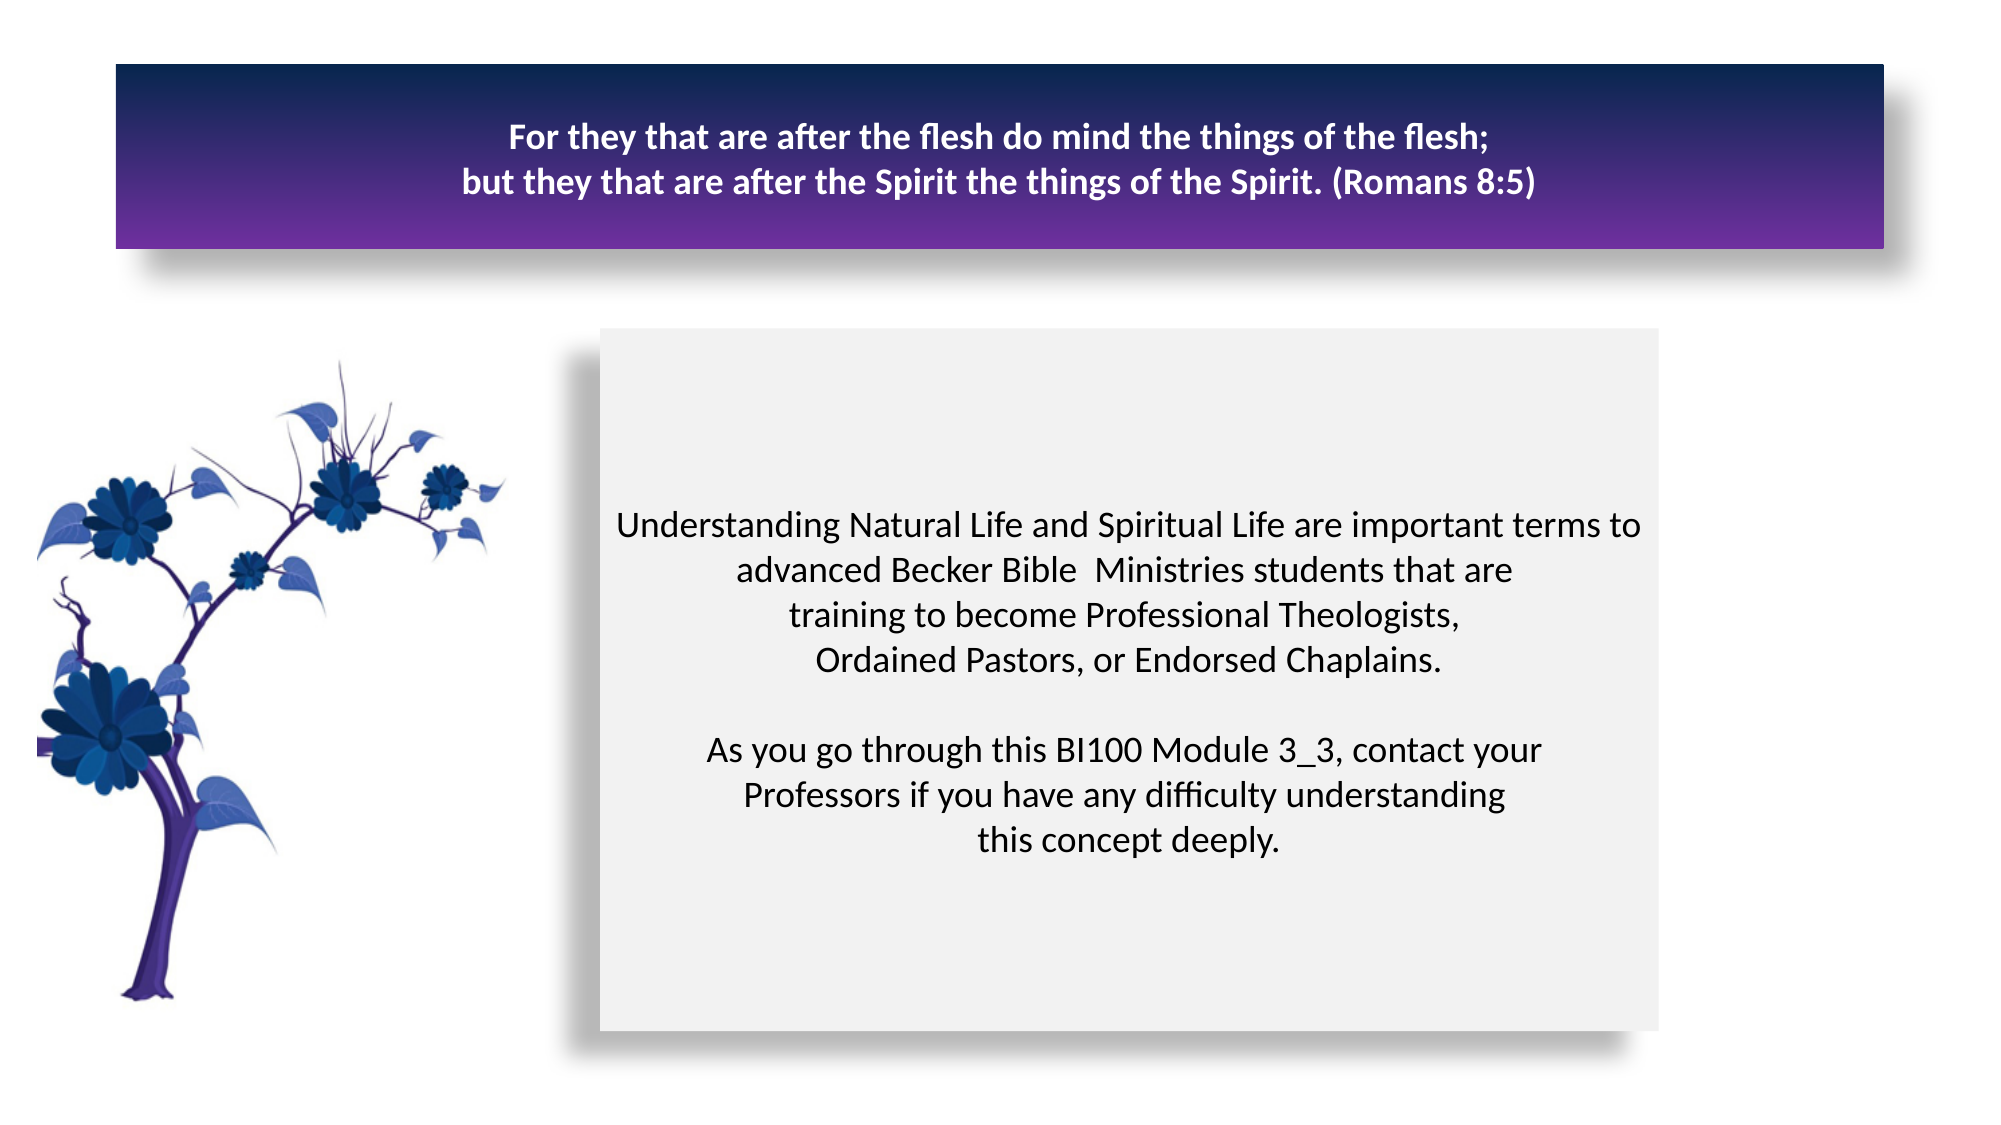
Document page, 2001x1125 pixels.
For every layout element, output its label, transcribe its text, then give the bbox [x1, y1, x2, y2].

text_box For they that are after the flesh do mind the things of the flesh; but they that are after the Spirit the things of the Spirit. (Romans 8:5) [115, 64, 1884, 250]
text_box Understanding Natural Life and Spiritual Life are important terms to advanced Becker Bible Ministries students that are training to become Professional Theologists, Ordained Pastors, or Endorsed Chaplains. As you go through this BI100 Module 3_3, contact your Professors if you have any difficulty understanding this concept deeply. [599, 327, 1660, 1032]
picture [37, 310, 517, 1049]
